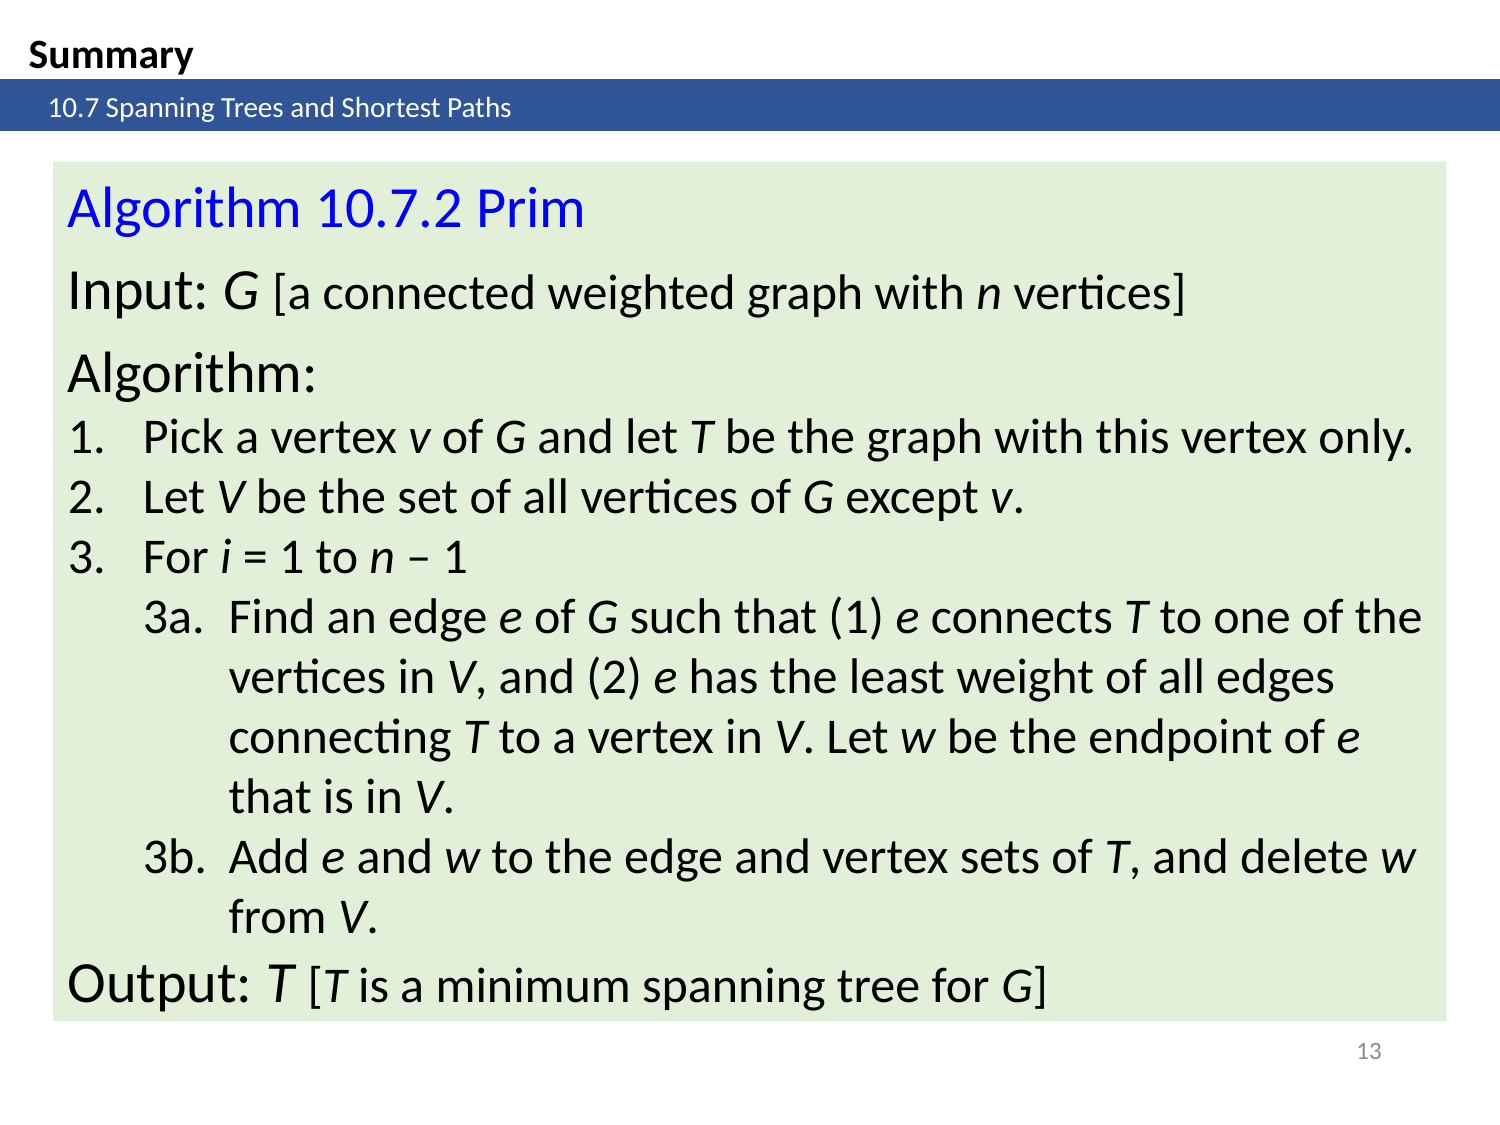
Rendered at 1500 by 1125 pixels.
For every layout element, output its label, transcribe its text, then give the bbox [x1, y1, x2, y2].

slide_number 13 [1059, 1022, 1397, 1080]
text_box Algorithm 10.7.2 Prim Input: G [a connected weighted graph with n vertices] Algorithm: Pick a vertex v of G and let T be the graph with this vertex only. Let V be the set of all vertices of G except v. For i = 1 to n – 1 3a. Find an edge e of G such that (1) e connects T to one of the vertices in V, and (2) e has the least weight of all edges connecting T to a vertex in V. Let w be the endpoint of e that is in V. 3b. Add e and w to the edge and vertex sets of T, and delete w from V. Output: T [T is a minimum spanning tree for G] [53, 161, 1447, 1022]
text_box Summary [13, 19, 418, 84]
text_box 10.7 Spanning Trees and Shortest Paths [0, 81, 1500, 131]
